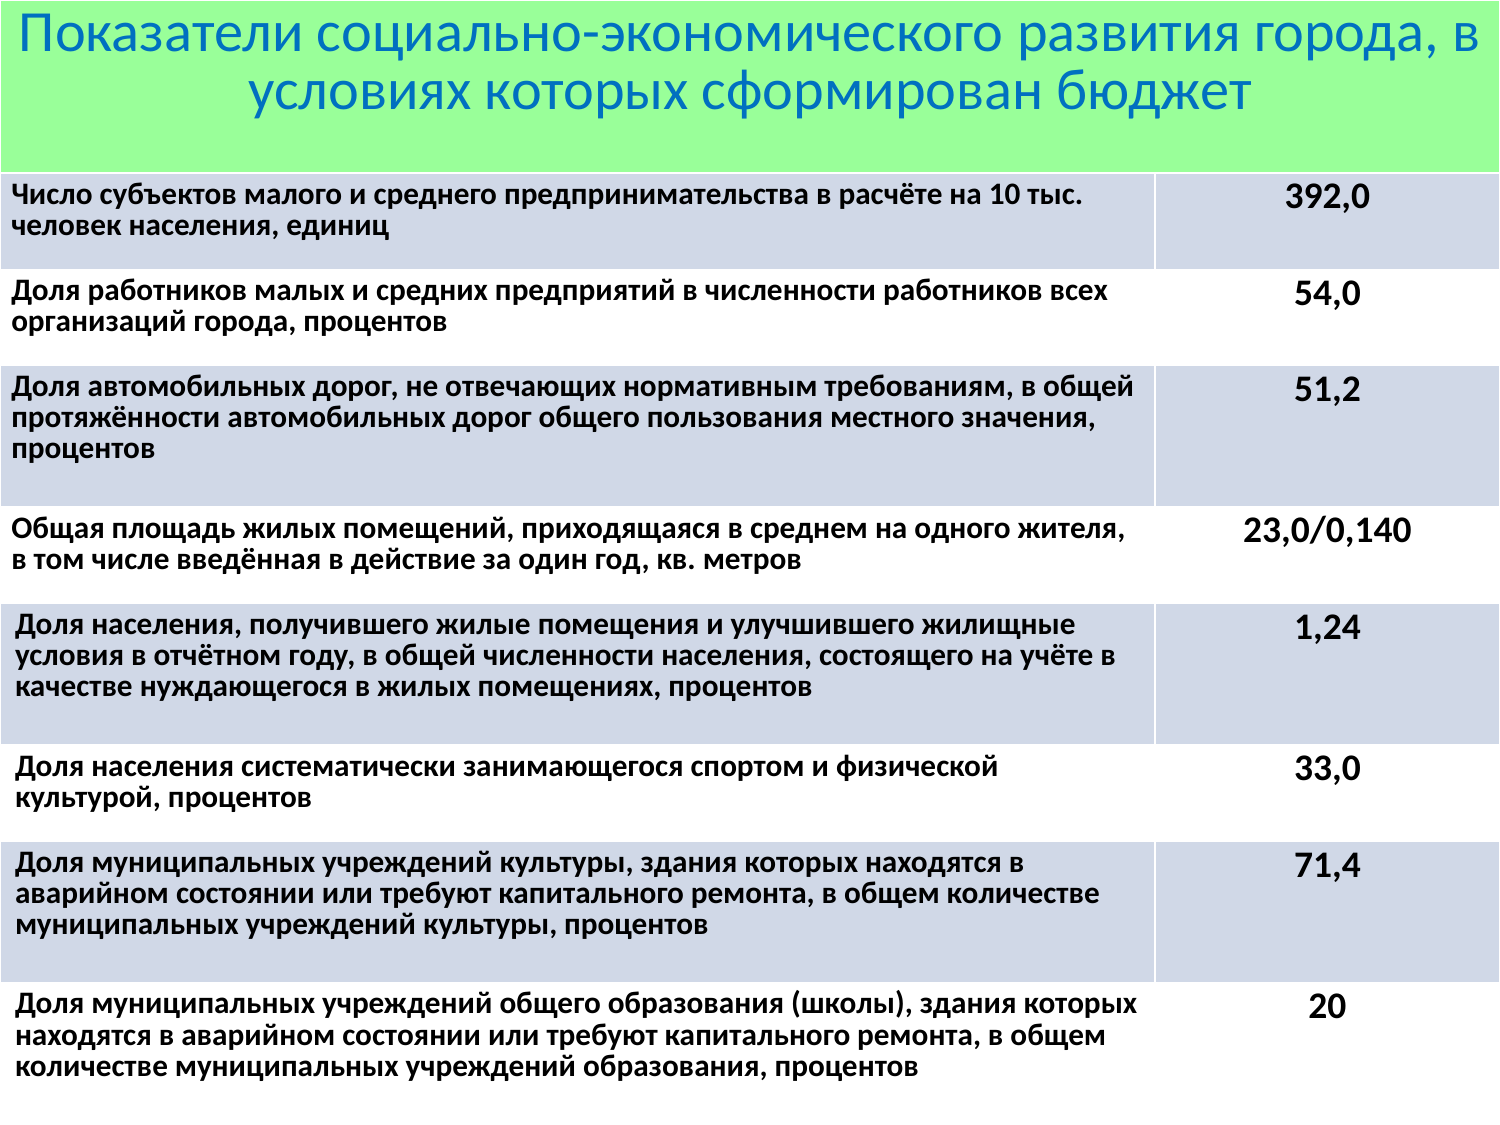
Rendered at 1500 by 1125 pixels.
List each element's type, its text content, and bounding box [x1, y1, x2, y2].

table_cell 20 [1156, 984, 1499, 1124]
table_cell Доля муниципальных учреждений общего образования (школы), здания которых находятся в аварийном состоянии или требуют капитального ремонта, в общем количестве муниципальных учреждений образования, процентов [1, 984, 1154, 1124]
table_cell 1,24 [1156, 604, 1499, 744]
table_cell Доля автомобильных дорог, не отвечающих нормативным требованиям, в общей протяжённости автомобильных дорог общего пользования местного значения, процентов [1, 366, 1154, 506]
table_header Показатели социально-экономического развития города, в условиях которых сформирован бюджет [1, 1, 1499, 172]
table_cell Доля населения, получившего жилые помещения и улучшившего жилищные условия в отчётном году, в общей численности населения, состоящего на учёте в качестве нуждающегося в жилых помещениях, процентов [1, 604, 1154, 744]
table_cell 392,0 [1156, 174, 1499, 269]
table_cell Доля муниципальных учреждений культуры, здания которых находятся в аварийном состоянии или требуют капитального ремонта, в общем количестве муниципальных учреждений культуры, процентов [1, 842, 1154, 982]
table_cell 54,0 [1156, 270, 1499, 365]
table_cell Число субъектов малого и среднего предпринимательства в расчёте на 10 тыс. человек населения, единиц [1, 174, 1154, 269]
table_cell Доля населения систематически занимающегося спортом и физической культурой, процентов [1, 746, 1154, 840]
table_cell Общая площадь жилых помещений, приходящаяся в среднем на одного жителя, в том числе введённая в действие за один год, кв. метров [1, 508, 1154, 603]
table_cell 33,0 [1156, 746, 1499, 840]
table_cell 71,4 [1156, 842, 1499, 982]
table_cell 51,2 [1156, 366, 1499, 506]
table_cell Доля работников малых и средних предприятий в численности работников всех организаций города, процентов [1, 270, 1154, 365]
table_cell 23,0/0,140 [1156, 508, 1499, 603]
